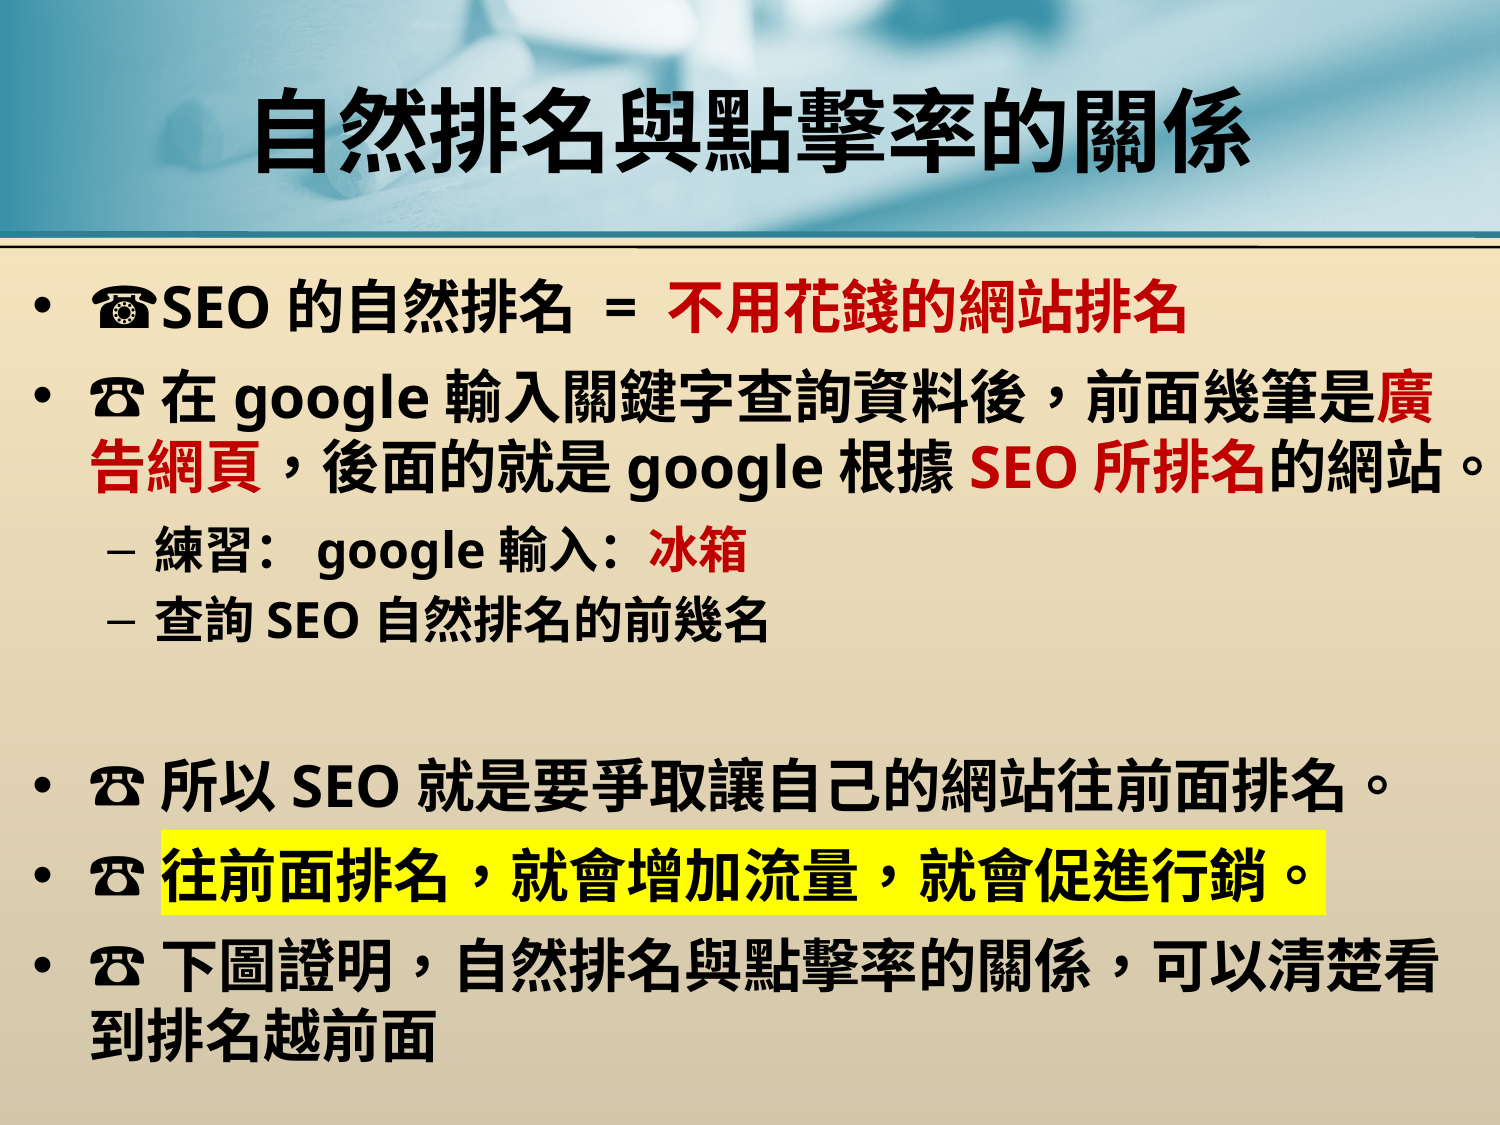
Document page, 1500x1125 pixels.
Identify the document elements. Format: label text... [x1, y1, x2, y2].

list ☎SEO的自然排名 = 不用花錢的網站排名 ☎在google輸入關鍵字查詢資料後，前面幾筆是廣告網頁，後面的就是google根據SEO所排名的網站。 練習：google輸入：冰箱 查詢SEO自然排名的前幾名 ☎所以SEO就是要爭取讓自己的網站往前面排名。 ☎往前面排名，就會增加流量，就會促進行銷。 ☎下圖證明，自然排名與點擊率的關係，可以清楚看到排名越前面 [17, 262, 1459, 1125]
title 自然排名與點擊率的關係 [75, 24, 1425, 233]
